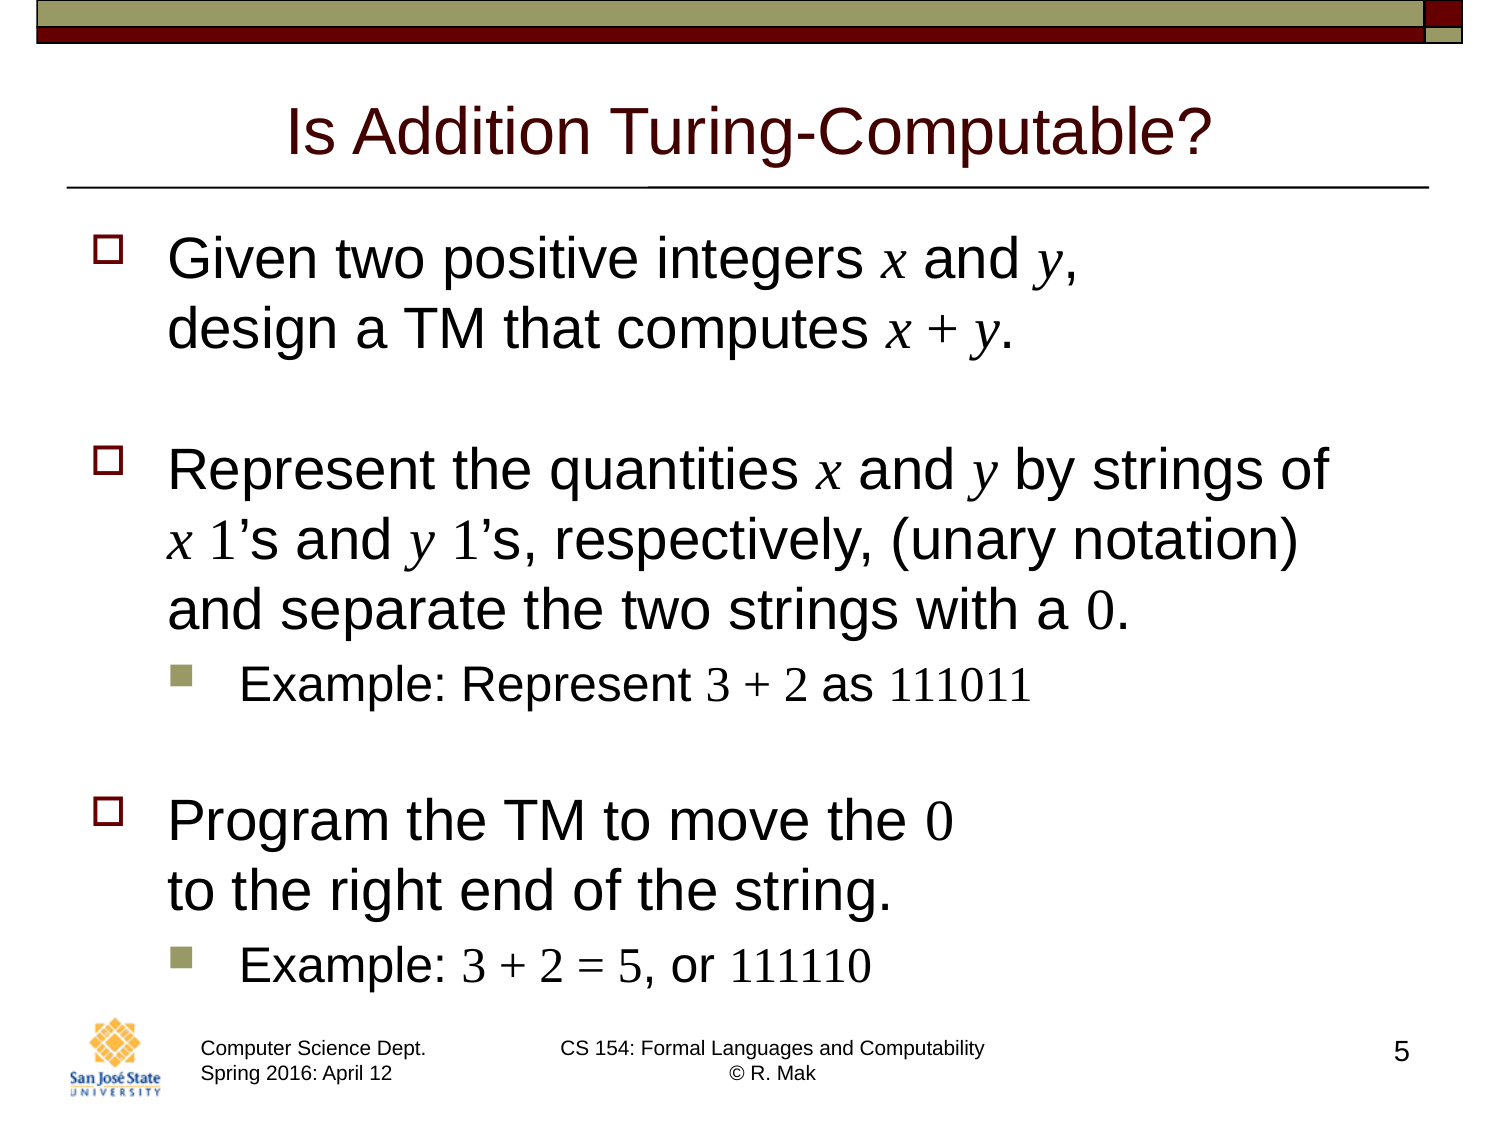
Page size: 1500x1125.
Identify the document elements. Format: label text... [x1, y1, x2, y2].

picture [60, 1012, 166, 1112]
title Is Addition Turing-Computable? [75, 67, 1425, 175]
slide_number 5 [1112, 1025, 1425, 1100]
list Given two positive integers x and y, design a TM that computes x + y. Represent the quantities x and y by strings of x 1’s and y 1’s, respectively, (unary notation) and separate the two strings with a 0. Example: Represent 3 + 2 as 111011 Program the TM to move the 0 to the right end of the string. Example: 3 + 2 = 5, or 111110 [75, 212, 1425, 1006]
